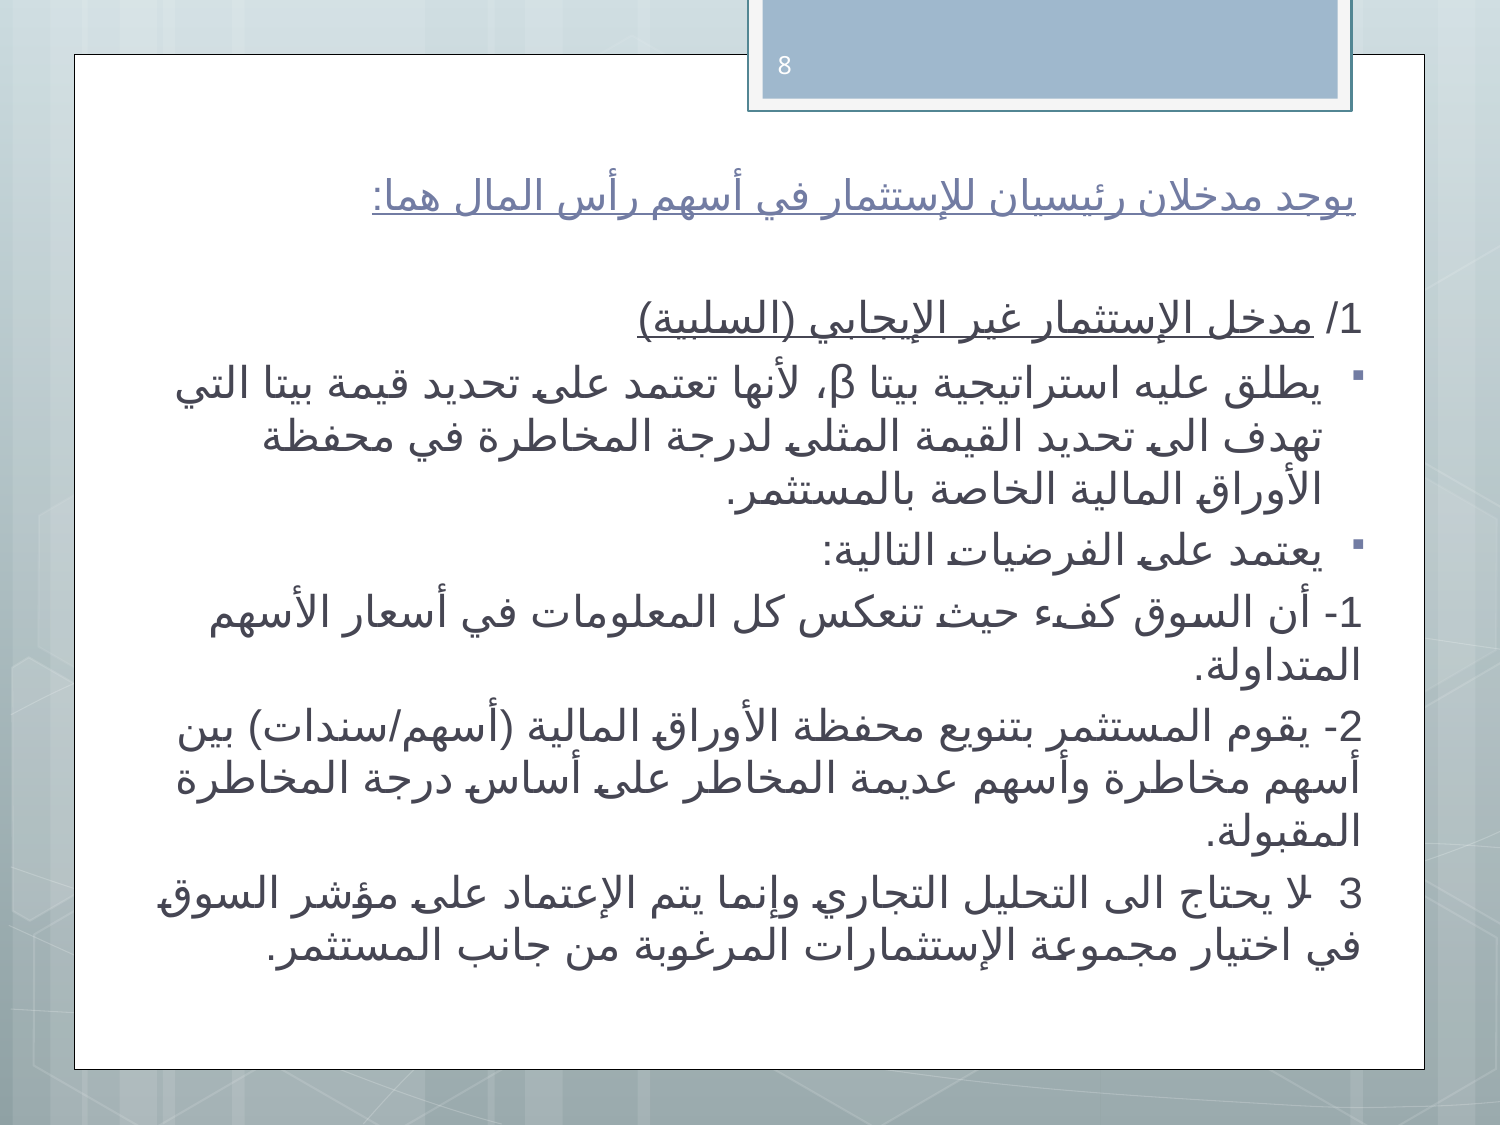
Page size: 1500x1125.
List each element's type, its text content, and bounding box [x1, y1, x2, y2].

slide_number 8 [762, 36, 982, 97]
list 1/ مدخل الإستثمار غير الإيجابي (السلبية) يطلق عليه استراتيجية بيتا β، لأنها تعتمد على تحديد قيمة بيتا التي تهدف الى تحديد القيمة المثلى لدرجة المخاطرة في محفظة الأوراق المالية الخاصة بالمستثمر. يعتمد على الفرضيات التالية: 1- أن السوق كفء حيث تنعكس كل المعلومات في أسعار الأسهم المتداولة. 2- يقوم المستثمر بتنويع محفظة الأوراق المالية (أسهم/سندات) بين أسهم مخاطرة وأسهم عديمة المخاطر على أساس درجة المخاطرة المقبولة. 3- لا يحتاج الى التحليل التجاري وإنما يتم الإعتماد على مؤشر السوق في اختيار مجموعة الإستثمارات المرغوبة من جانب المستثمر. [123, 255, 1388, 988]
title يوجد مدخلان رئيسيان للإستثمار في أسهم رأس المال هما: [218, 137, 1371, 227]
